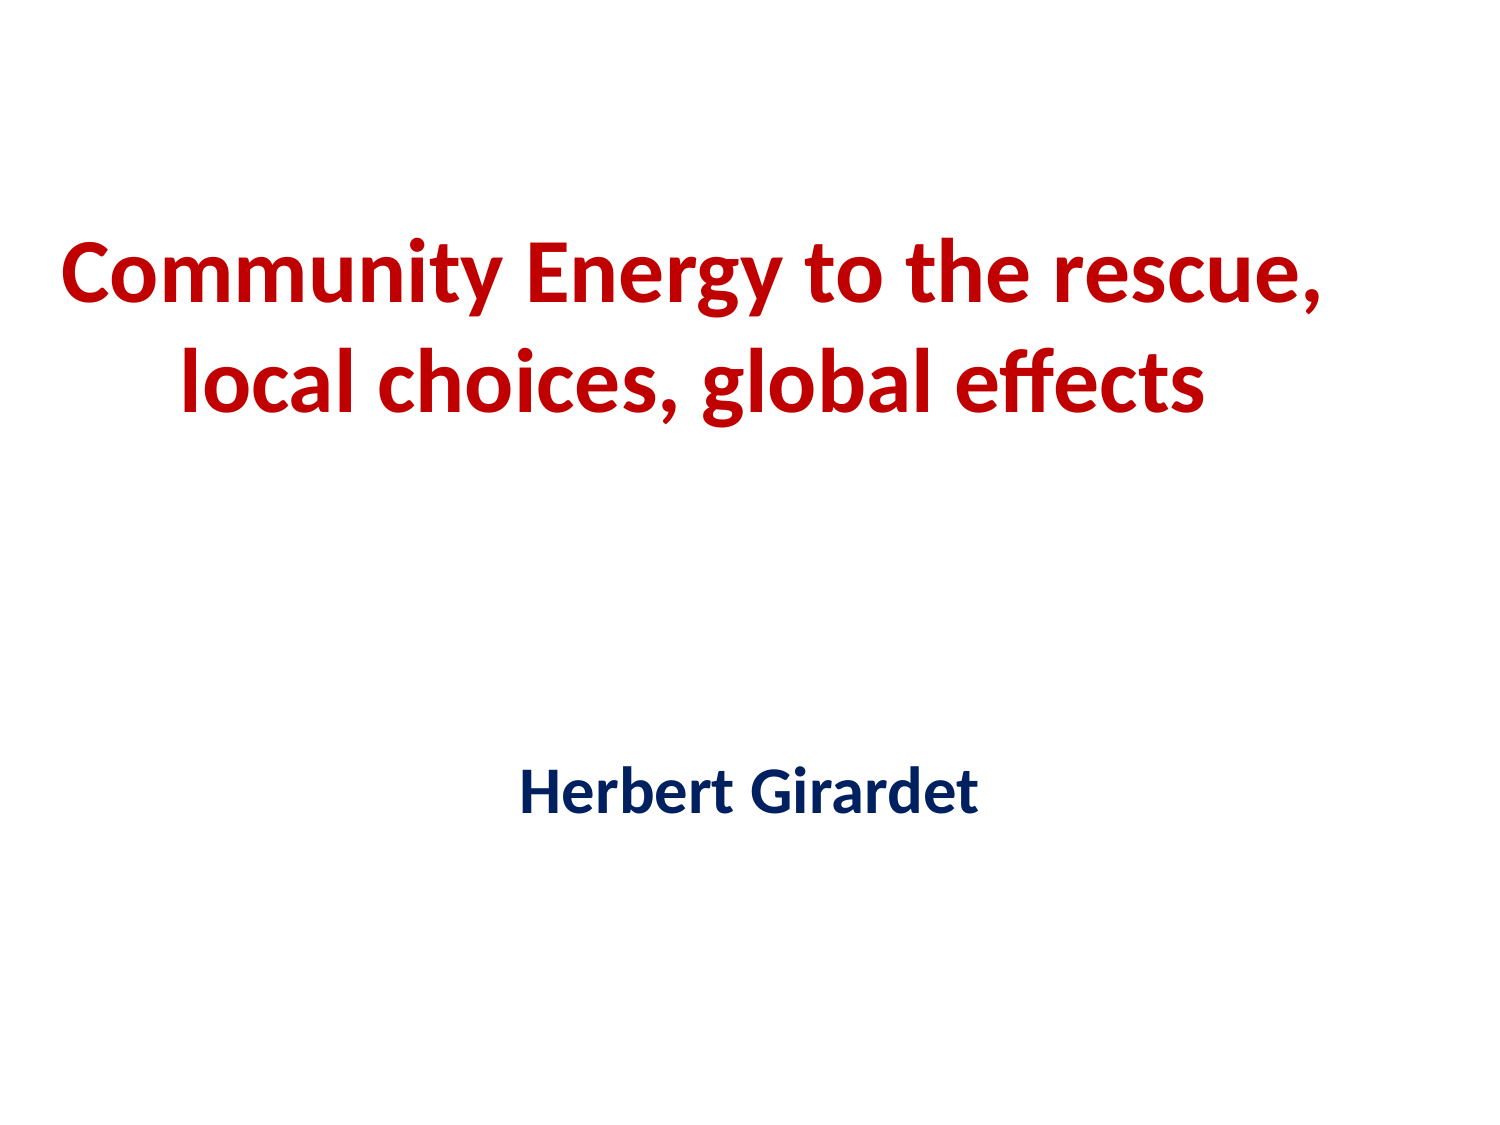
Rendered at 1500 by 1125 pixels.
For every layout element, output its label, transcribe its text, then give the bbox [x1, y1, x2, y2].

title Community Energy to the rescue, local choices, global effects [0, 125, 1388, 516]
subtitle Herbert Girardet [225, 739, 1275, 925]
